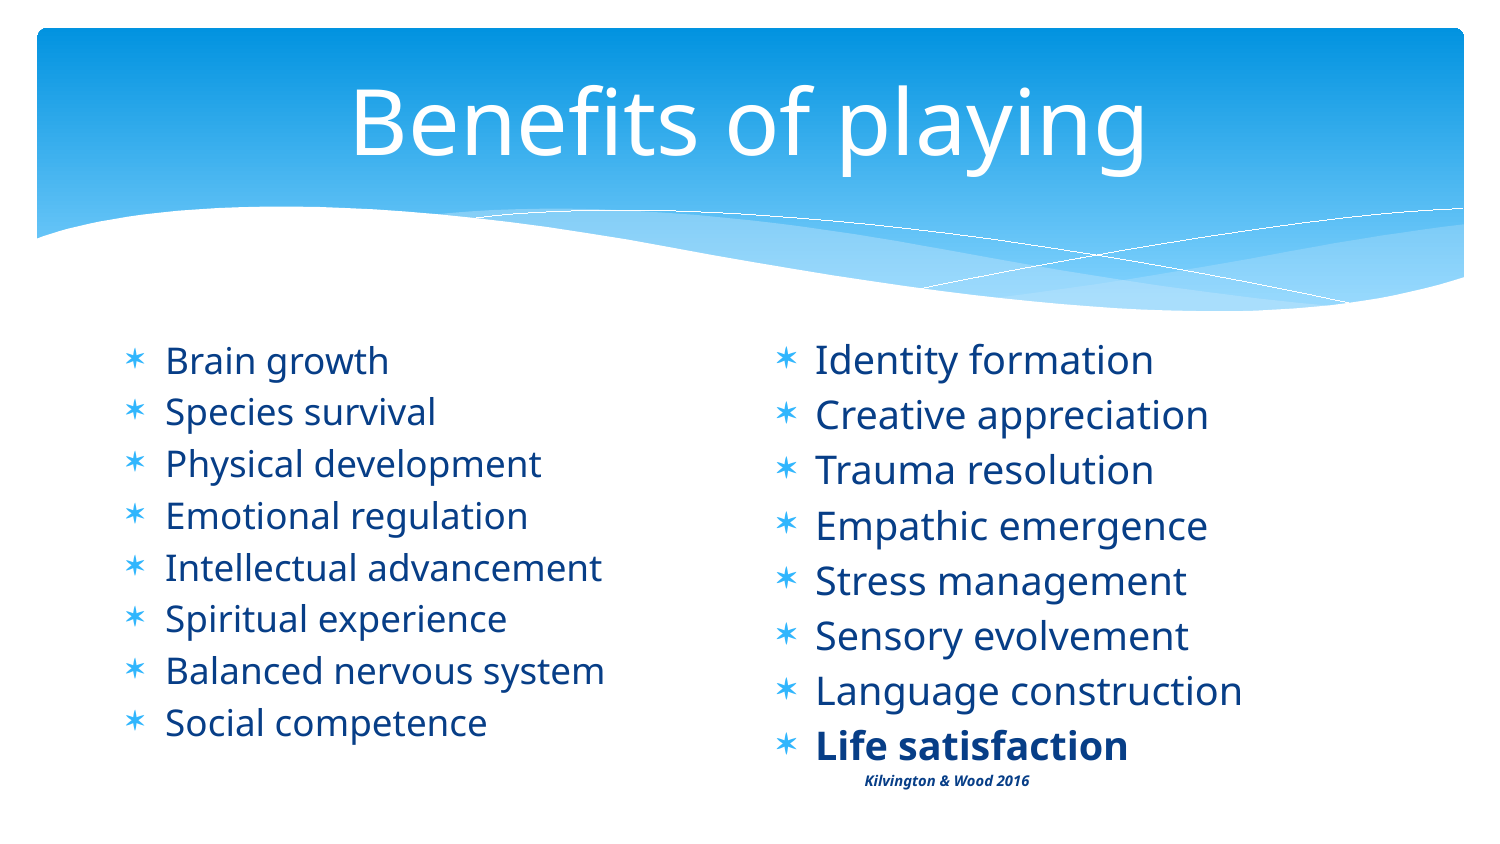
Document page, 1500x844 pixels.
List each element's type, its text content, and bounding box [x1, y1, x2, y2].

list Identity formation Creative appreciation Trauma resolution Empathic emergence Stress management Sensory evolvement Language construction Life satisfaction Kilvington & Wood 2016 [761, 327, 1389, 798]
title Benefits of playing [75, 41, 1425, 196]
list Brain growth Species survival Physical development Emotional regulation Intellectual advancement Spiritual experience Balanced nervous system Social competence [111, 329, 738, 754]
